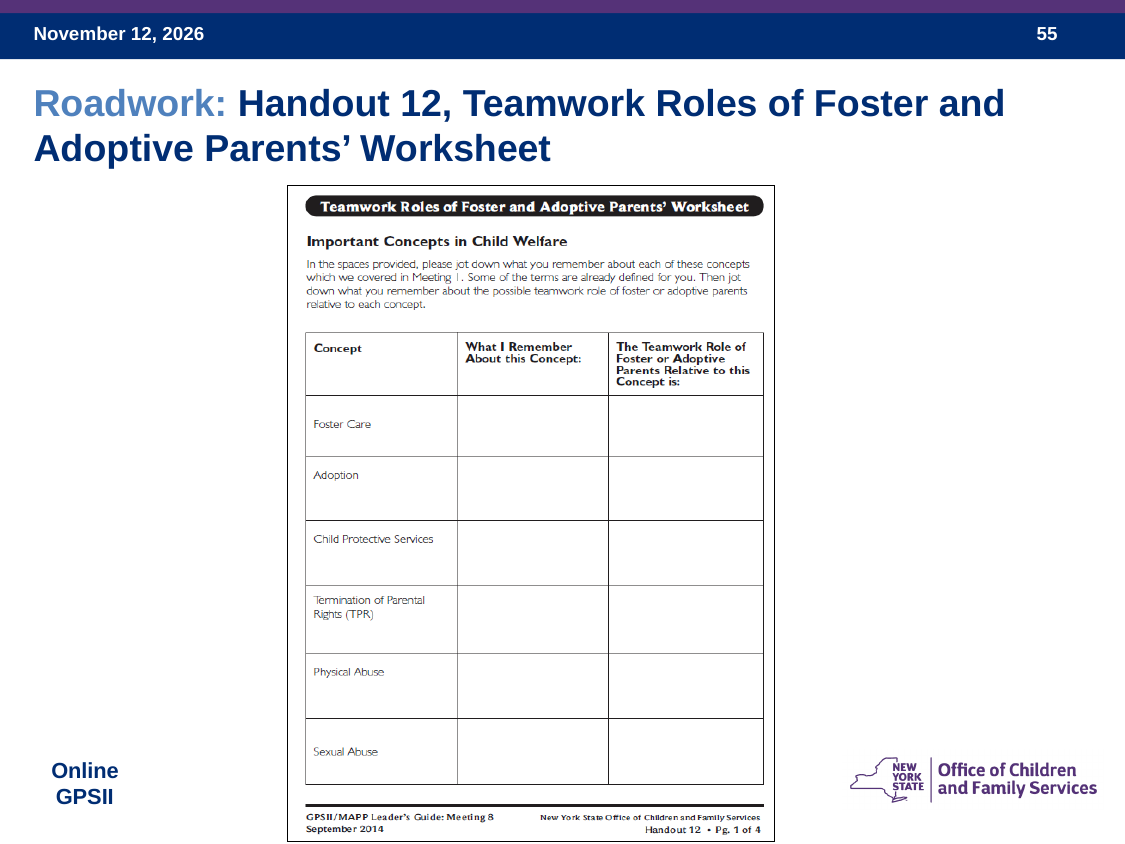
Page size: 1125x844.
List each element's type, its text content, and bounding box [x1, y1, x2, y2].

picture [287, 185, 776, 842]
picture [842, 749, 1104, 810]
list Roadwork: Handout 12, Teamwork Roles of Foster and Adoptive Parents’ Worksheet [18, 71, 1088, 177]
